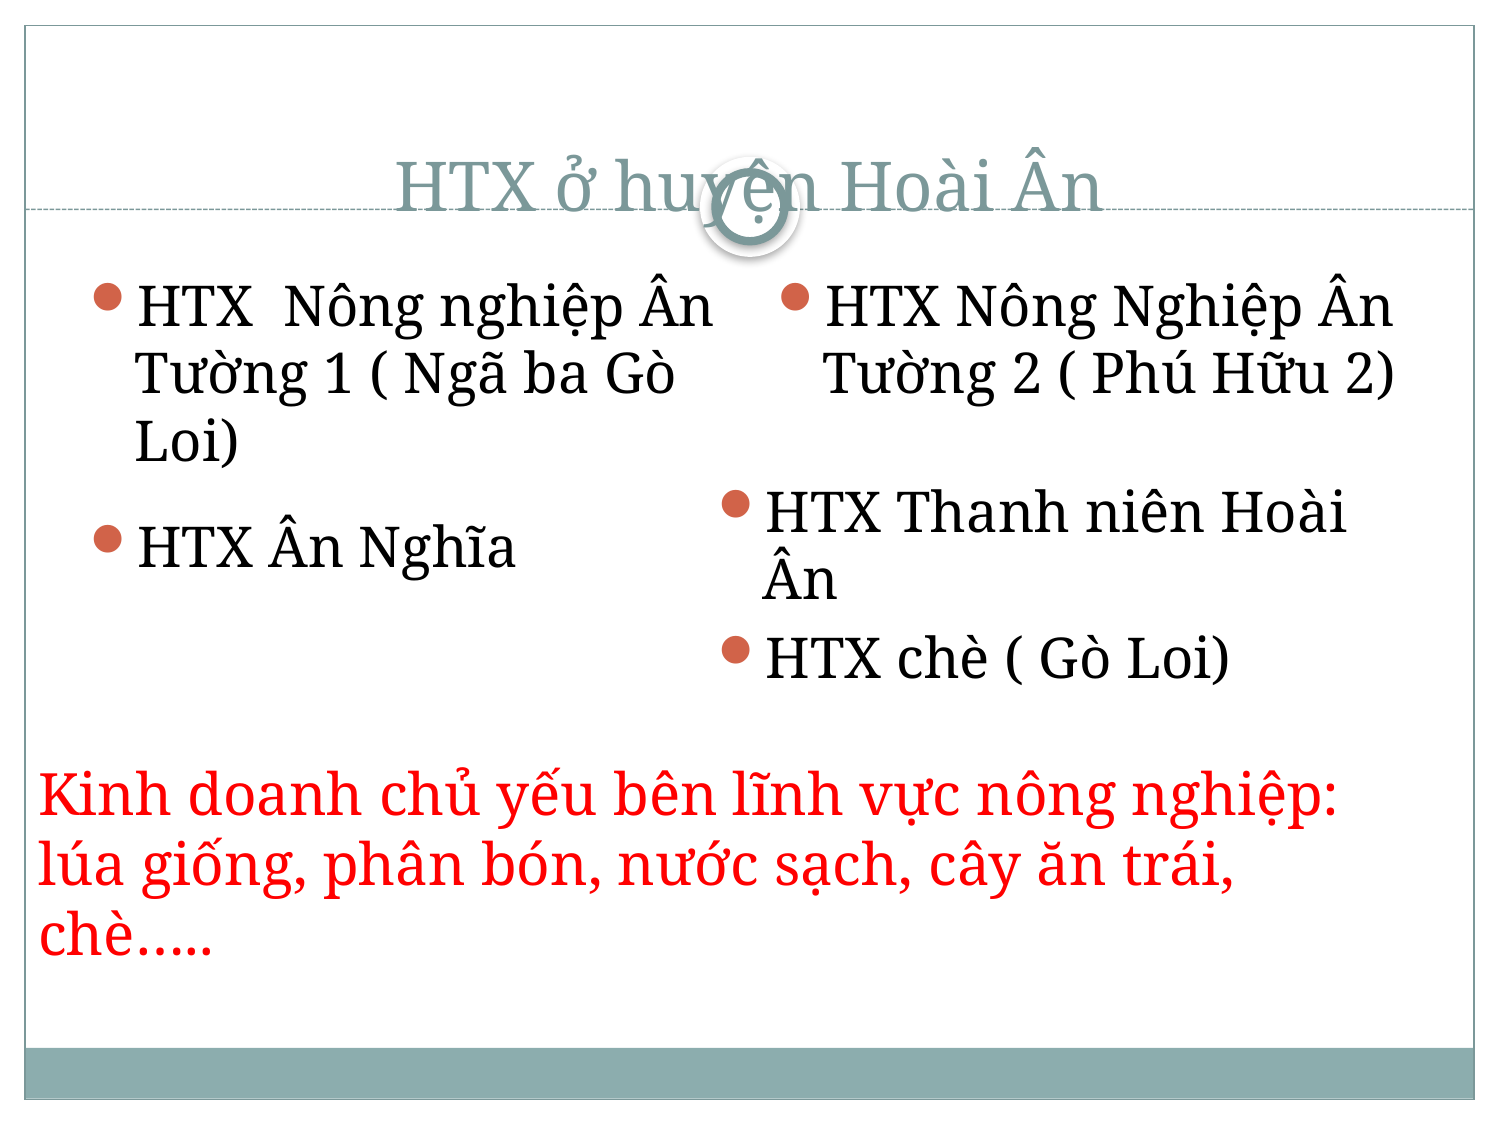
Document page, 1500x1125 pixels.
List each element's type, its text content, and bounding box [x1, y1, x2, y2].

list HTX Nông nghiệp Ân Tường 1 ( Ngã ba Gò Loi) [75, 262, 738, 503]
list HTX Thanh niên Hoài Ân HTX chè ( Gò Loi) [703, 468, 1425, 750]
text_box Kinh doanh chủ yếu bên lĩnh vực nông nghiệp: lúa giống, phân bón, nước sạch, cây ăn trái, chè….. [23, 750, 1360, 975]
list HTX Nông Nghiệp Ân Tường 2 ( Phú Hữu 2) [762, 262, 1425, 468]
title HTX ở huyện Hoài Ân [75, 45, 1425, 233]
list HTX Ân Nghĩa [75, 503, 703, 750]
